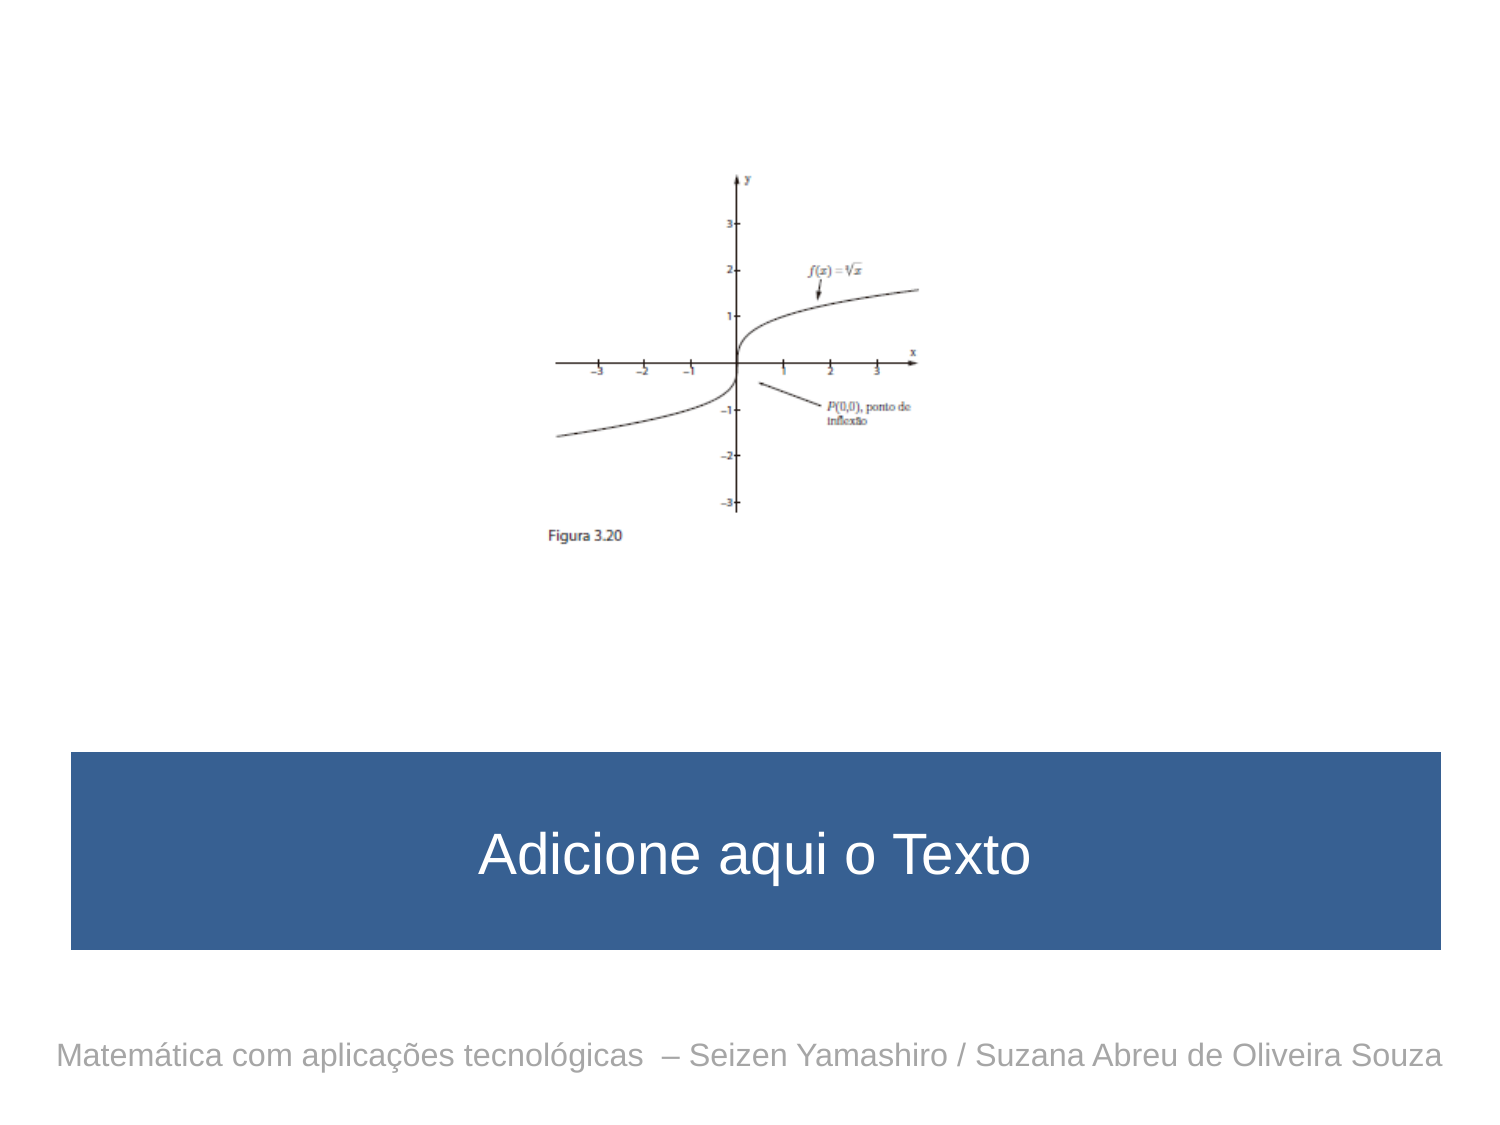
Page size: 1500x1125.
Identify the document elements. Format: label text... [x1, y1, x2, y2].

footer Matemática com aplicações tecnológicas – Seizen Yamashiro / Suzana Abreu de Oliveira Souza [0, 987, 1500, 1072]
text_box Adicione aqui o Texto [70, 751, 1442, 951]
picture [489, 145, 952, 563]
